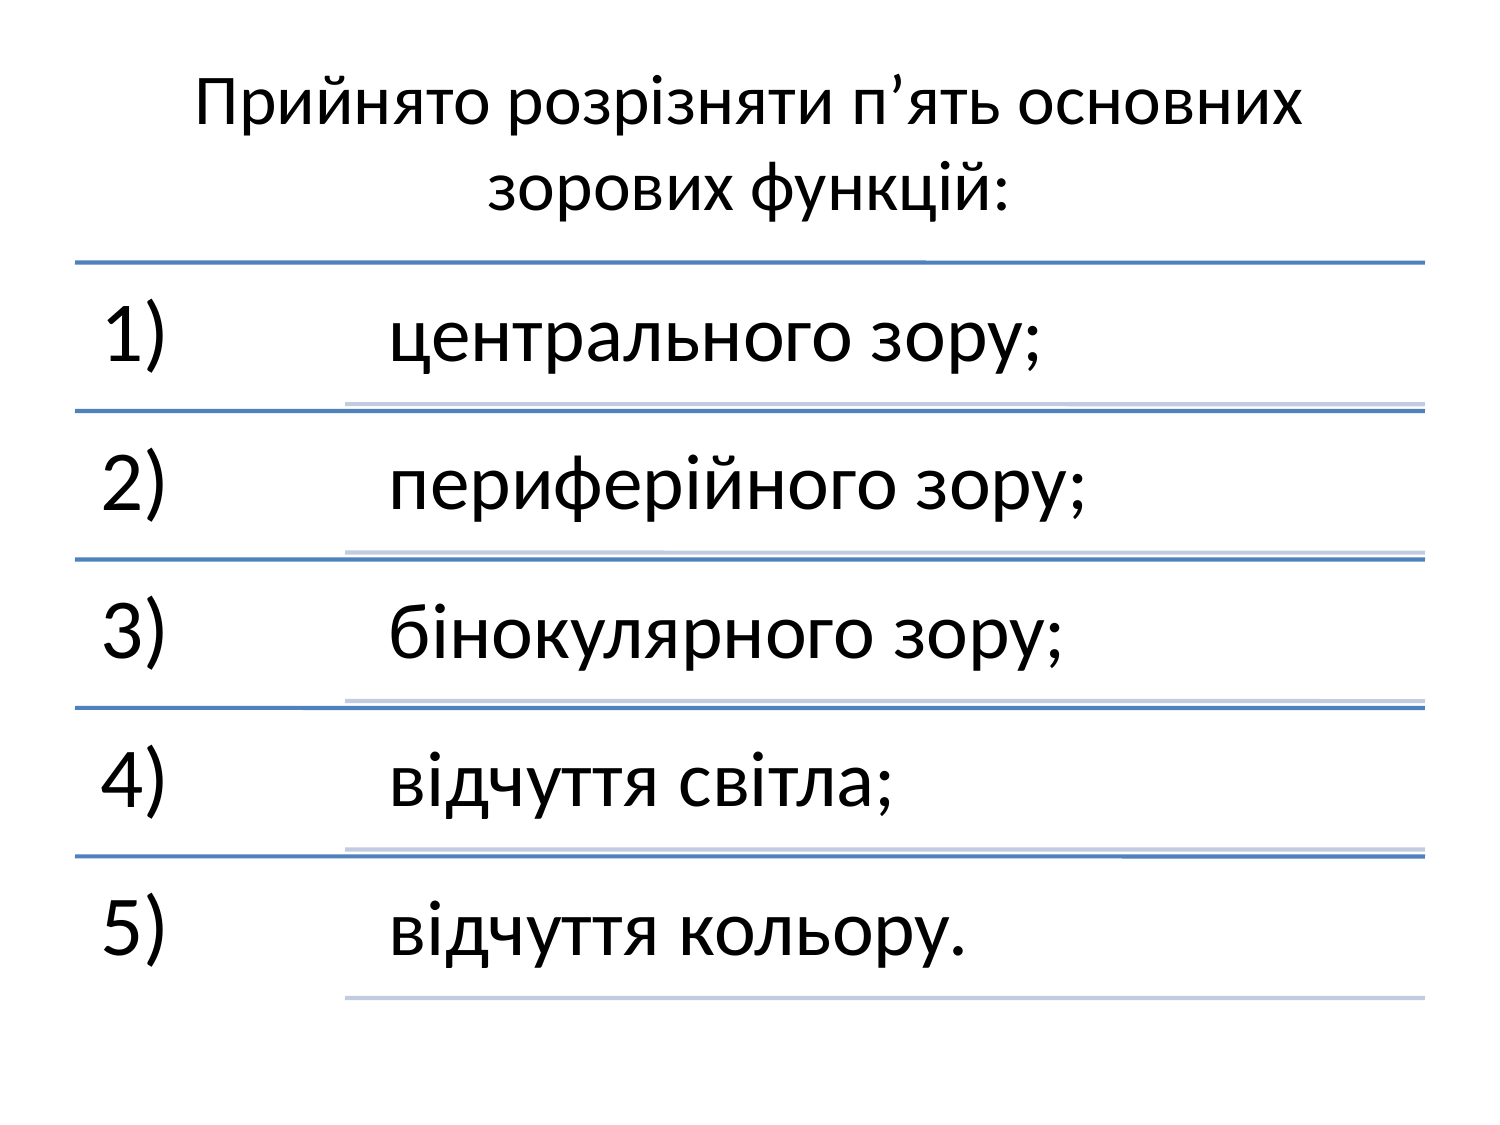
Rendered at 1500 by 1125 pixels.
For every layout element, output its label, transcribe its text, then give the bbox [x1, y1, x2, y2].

title Прийнято розрізняти п’ять основних зорових функцій: [75, 45, 1425, 233]
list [74, 262, 1426, 1006]
